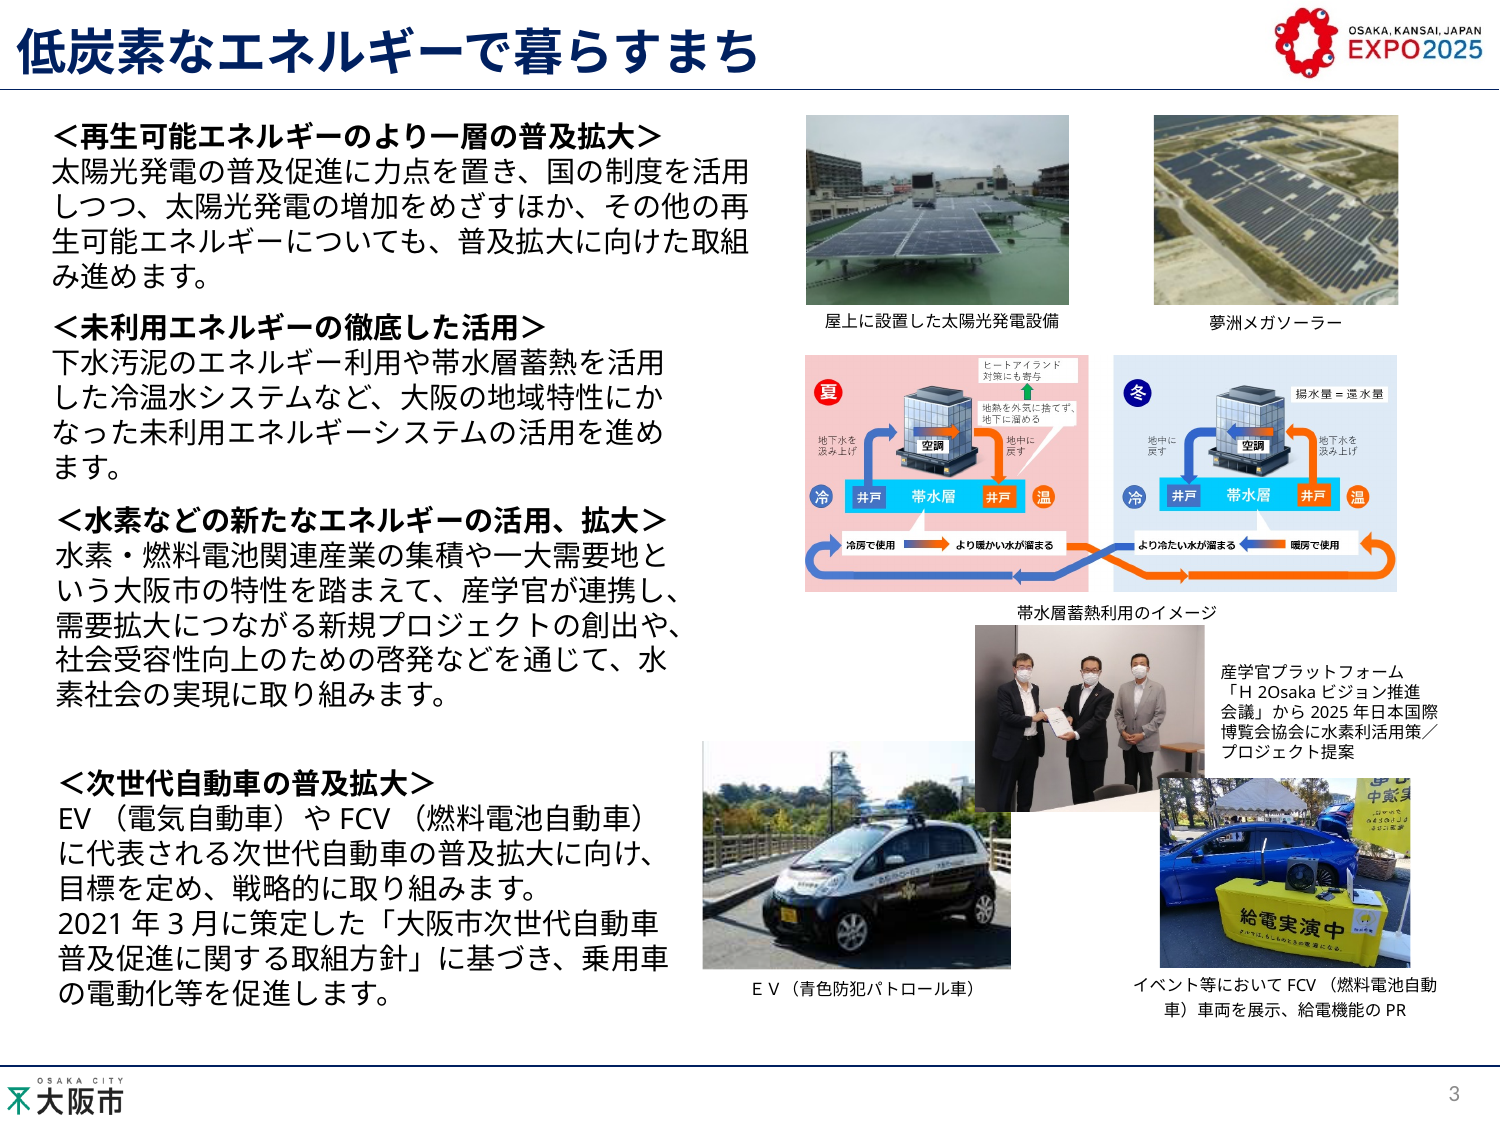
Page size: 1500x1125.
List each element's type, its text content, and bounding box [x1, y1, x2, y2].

picture [1265, 0, 1500, 85]
text_box 夢洲メガソーラー [1175, 305, 1377, 341]
picture [805, 355, 1397, 592]
picture [0, 1067, 133, 1125]
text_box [685, 741, 1047, 1009]
text_box ＜再生可能エネルギーのより一層の普及拡大＞ 太陽光発電の普及促進に力点を置き、国の制度を活用しつつ、太陽光発電の増加をめざすほか、その他の再生可能エネルギーについても、普及拡大に向けた取組み進めます。 [36, 110, 773, 301]
picture [1153, 115, 1399, 305]
text_box 帯水層蓄熱利用のイメージ [936, 593, 1298, 633]
text_box ＜次世代自動車の普及拡大＞ EV（電気自動車）やFCV（燃料電池自動車）に代表される次世代自動車の普及拡大に向け、目標を定め、戦略的に取り組みます。 2021年3月に策定した「大阪市次世代自動車普及促進に関する取組方針」に基づき、乗用車の電動化等を促進します。 [42, 758, 687, 1053]
text_box ＜未利用エネルギーの徹底した活用＞ 下水汚泥のエネルギー利用や帯水層蓄熱を活用した冷温水システムなど、大阪の地域特性にかなった未利用エネルギーシステムの活用を進めます。 [36, 301, 689, 492]
picture [806, 115, 1069, 305]
text_box 屋上に設置した太陽光発電設備 [805, 305, 1078, 338]
text_box ＜水素などの新たなエネルギーの活用、拡大＞ 水素・燃料電池関連産業の集積や一大需要地という大阪市の特性を踏まえて、産学官が連携し、需要拡大につながる新規プロジェクトの創出や、社会受容性向上のための啓発などを通じて、水素社会の実現に取り組みます。 [40, 494, 685, 719]
text_box 低炭素なエネルギーで暮らすまち [1, 12, 777, 88]
picture [974, 625, 1205, 812]
slide_number 3 [1137, 1061, 1476, 1122]
text_box 産学官プラットフォーム 「Ｈ2Osakaビジョン推進 会議」から2025年日本国際博覧会協会に水素利活用策／プロジェクト提案 [1205, 661, 1454, 762]
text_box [1116, 778, 1454, 1019]
